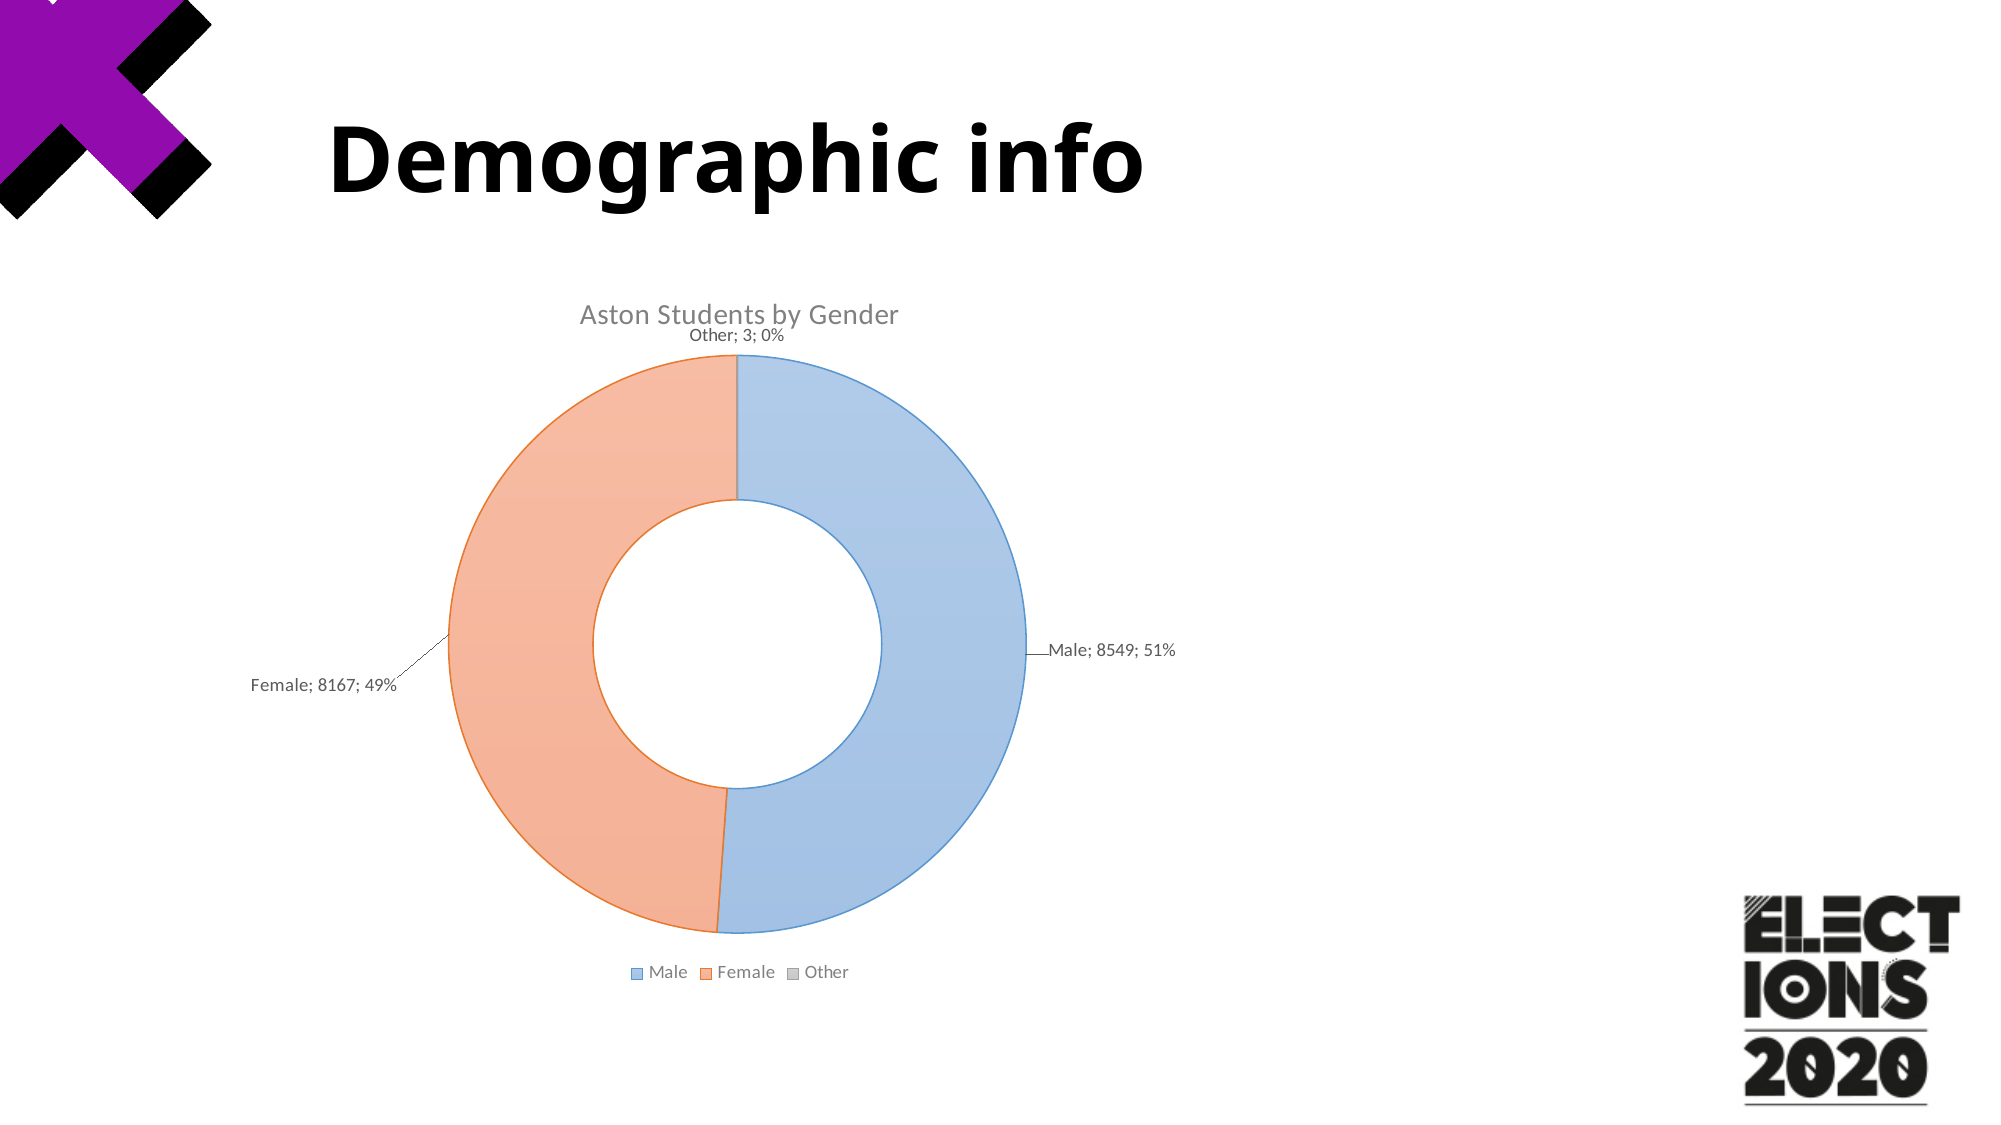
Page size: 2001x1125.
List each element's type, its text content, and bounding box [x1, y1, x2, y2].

picture [0, 0, 212, 221]
picture [1730, 880, 1973, 1125]
title Demographic info [311, 54, 2000, 272]
chart [211, 271, 1269, 990]
